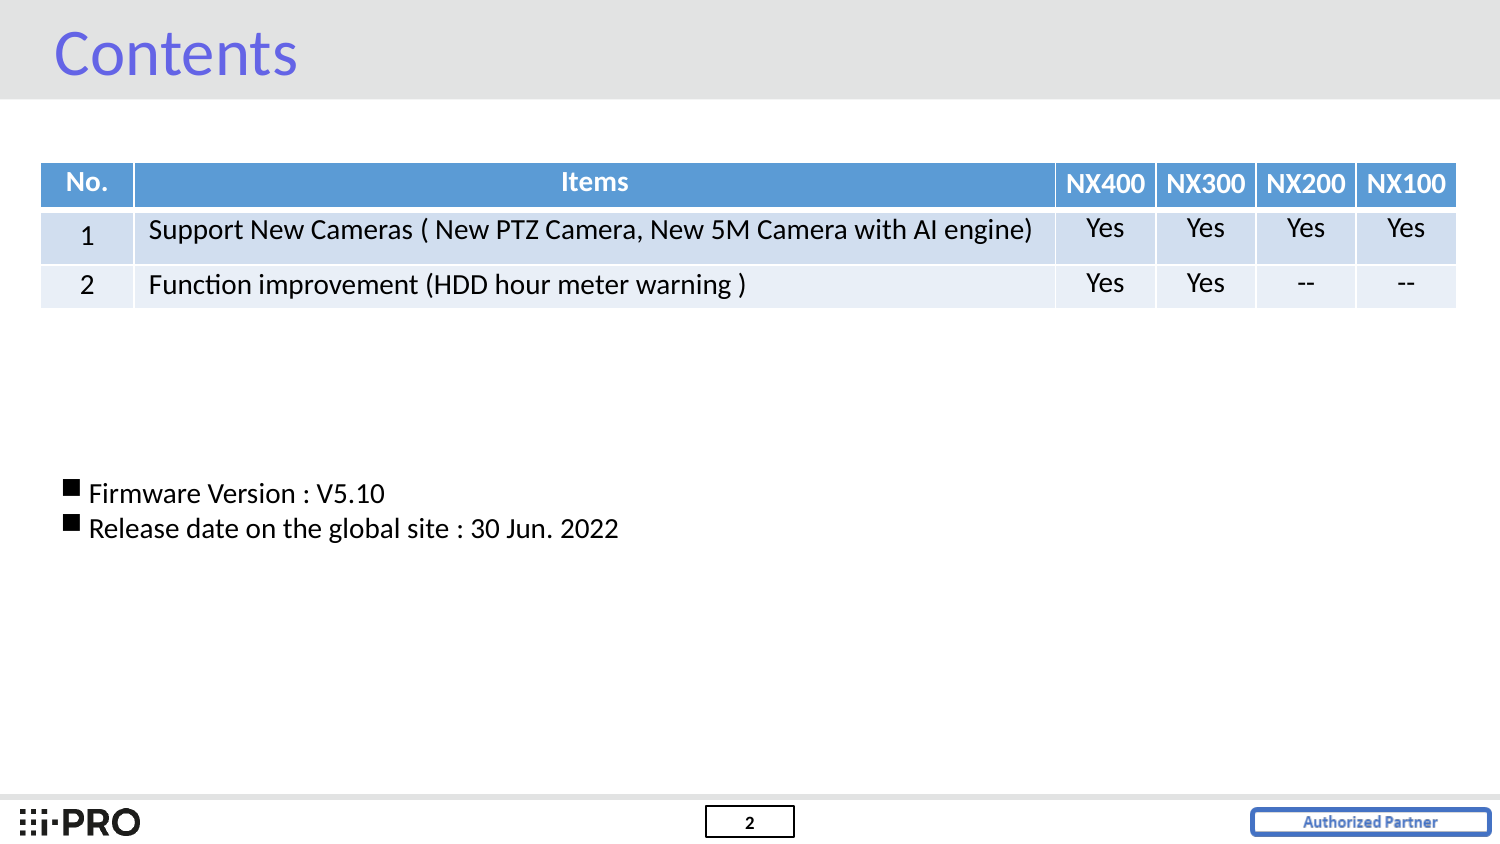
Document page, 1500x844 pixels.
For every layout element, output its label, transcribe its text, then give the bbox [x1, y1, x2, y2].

table_cell Yes [1157, 266, 1255, 308]
picture [1250, 806, 1492, 843]
table_header NX100 [1357, 163, 1456, 207]
table_cell -- [1257, 266, 1355, 308]
table_cell Yes [1056, 213, 1155, 264]
table_cell Support New Cameras ( New PTZ Camera, New 5M Camera with AI engine) [135, 213, 1055, 264]
table_cell Yes [1357, 213, 1456, 264]
table_cell Function improvement (HDD hour meter warning ) [135, 266, 1055, 308]
table_header Items​ [135, 163, 1055, 207]
table_cell Yes [1056, 266, 1155, 308]
table_cell Yes [1257, 213, 1355, 264]
table_header NX200 [1257, 163, 1355, 207]
table_cell -- [1357, 266, 1456, 308]
table_header NX400 [1056, 163, 1155, 207]
text_box Contents [40, 0, 1442, 99]
text_box Firmware Version : V5.10 Release date on the global site : 30 Jun. 2022 [45, 466, 1160, 552]
table_cell 2 [41, 266, 133, 308]
table_header No. [41, 163, 133, 207]
table_cell Yes [1157, 213, 1255, 264]
table_header NX300 [1157, 163, 1255, 207]
picture [20, 808, 140, 836]
table_cell 1 [41, 213, 133, 264]
